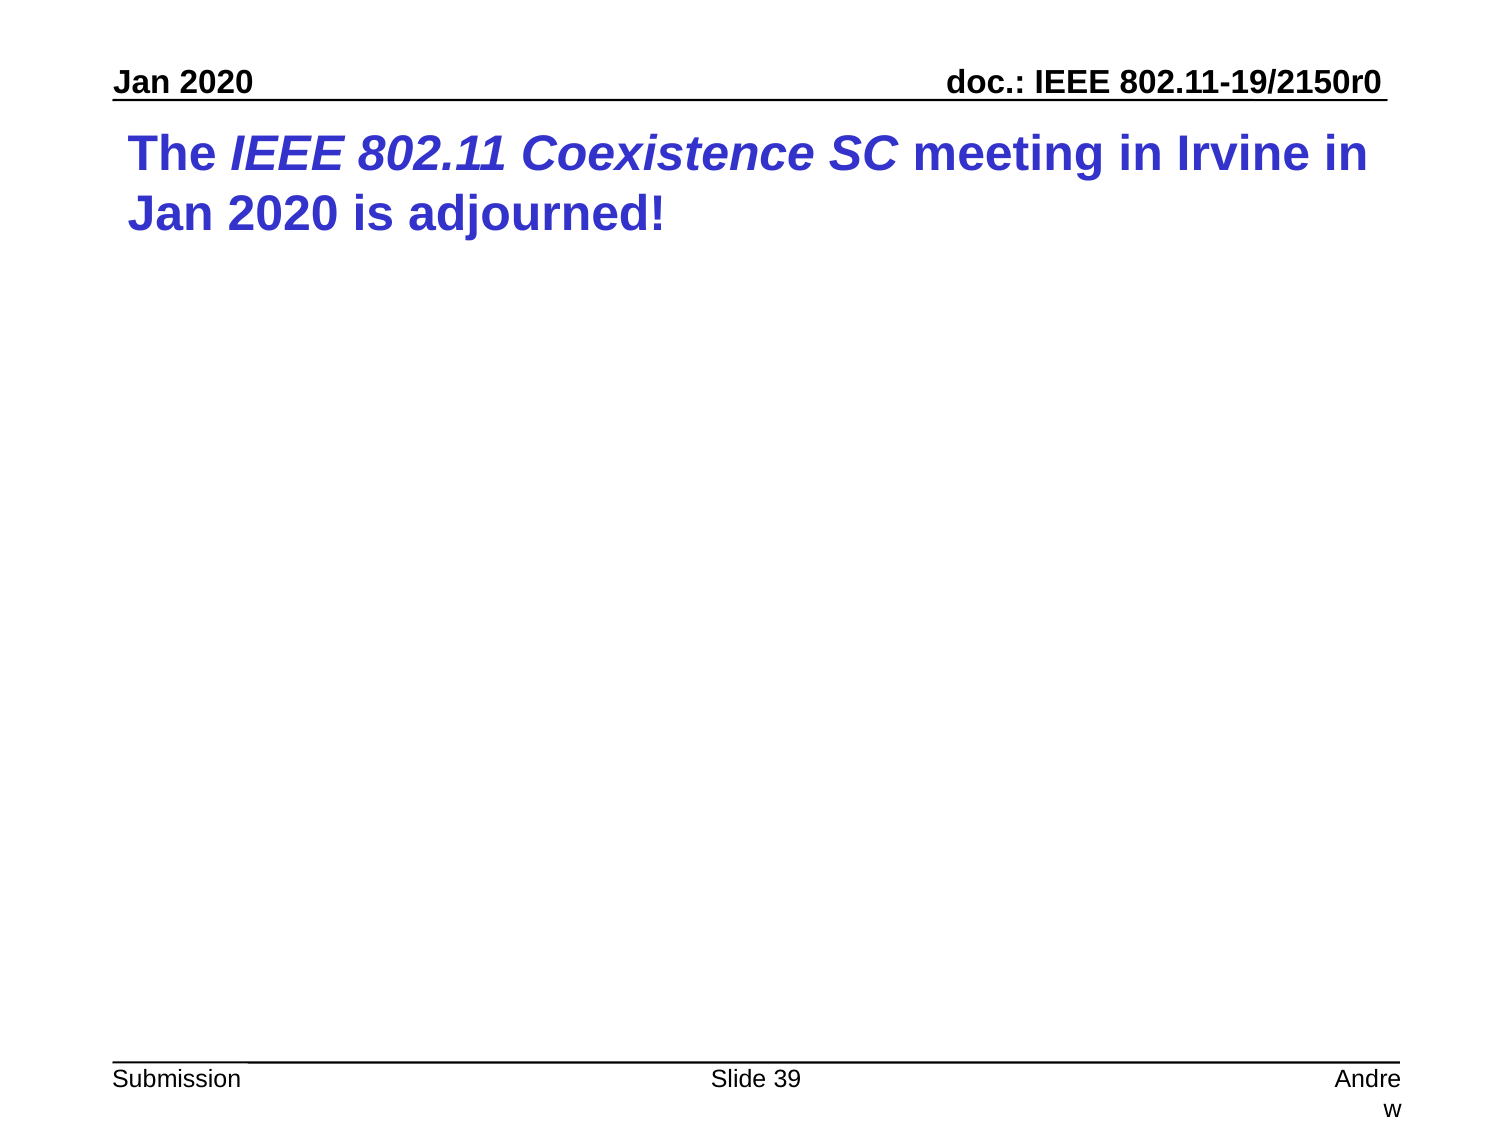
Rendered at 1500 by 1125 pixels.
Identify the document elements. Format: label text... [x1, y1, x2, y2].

slide_number Slide 39 [709, 1061, 803, 1093]
title The IEEE 802.11 Coexistence SC meeting in Irvine in Jan 2020 is adjourned! [112, 112, 1388, 288]
footer Andrew Myles, Cisco [1320, 1061, 1402, 1093]
